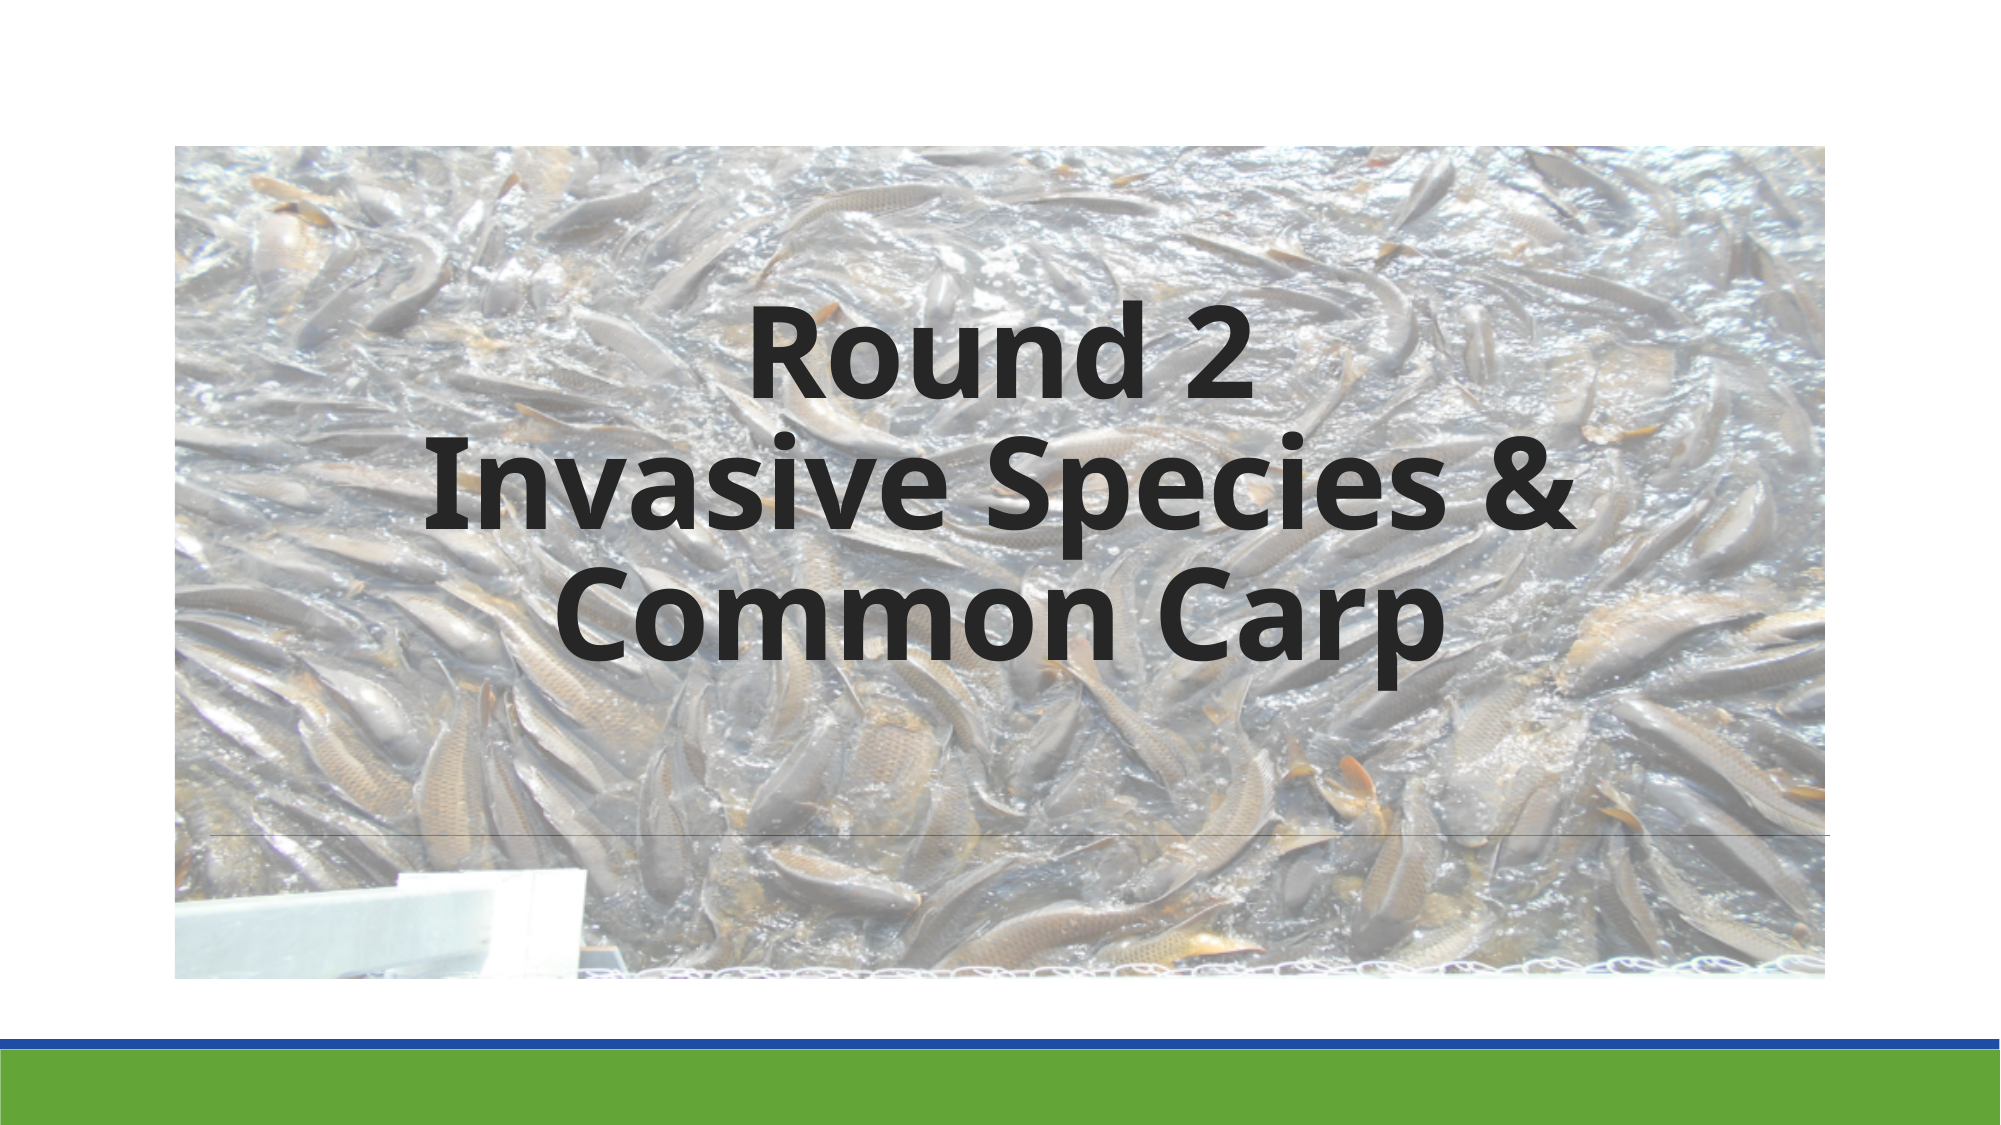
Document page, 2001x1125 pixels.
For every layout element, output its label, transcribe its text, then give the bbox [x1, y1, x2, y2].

title Round 2 Invasive Species & Common Carp [174, 146, 1825, 979]
